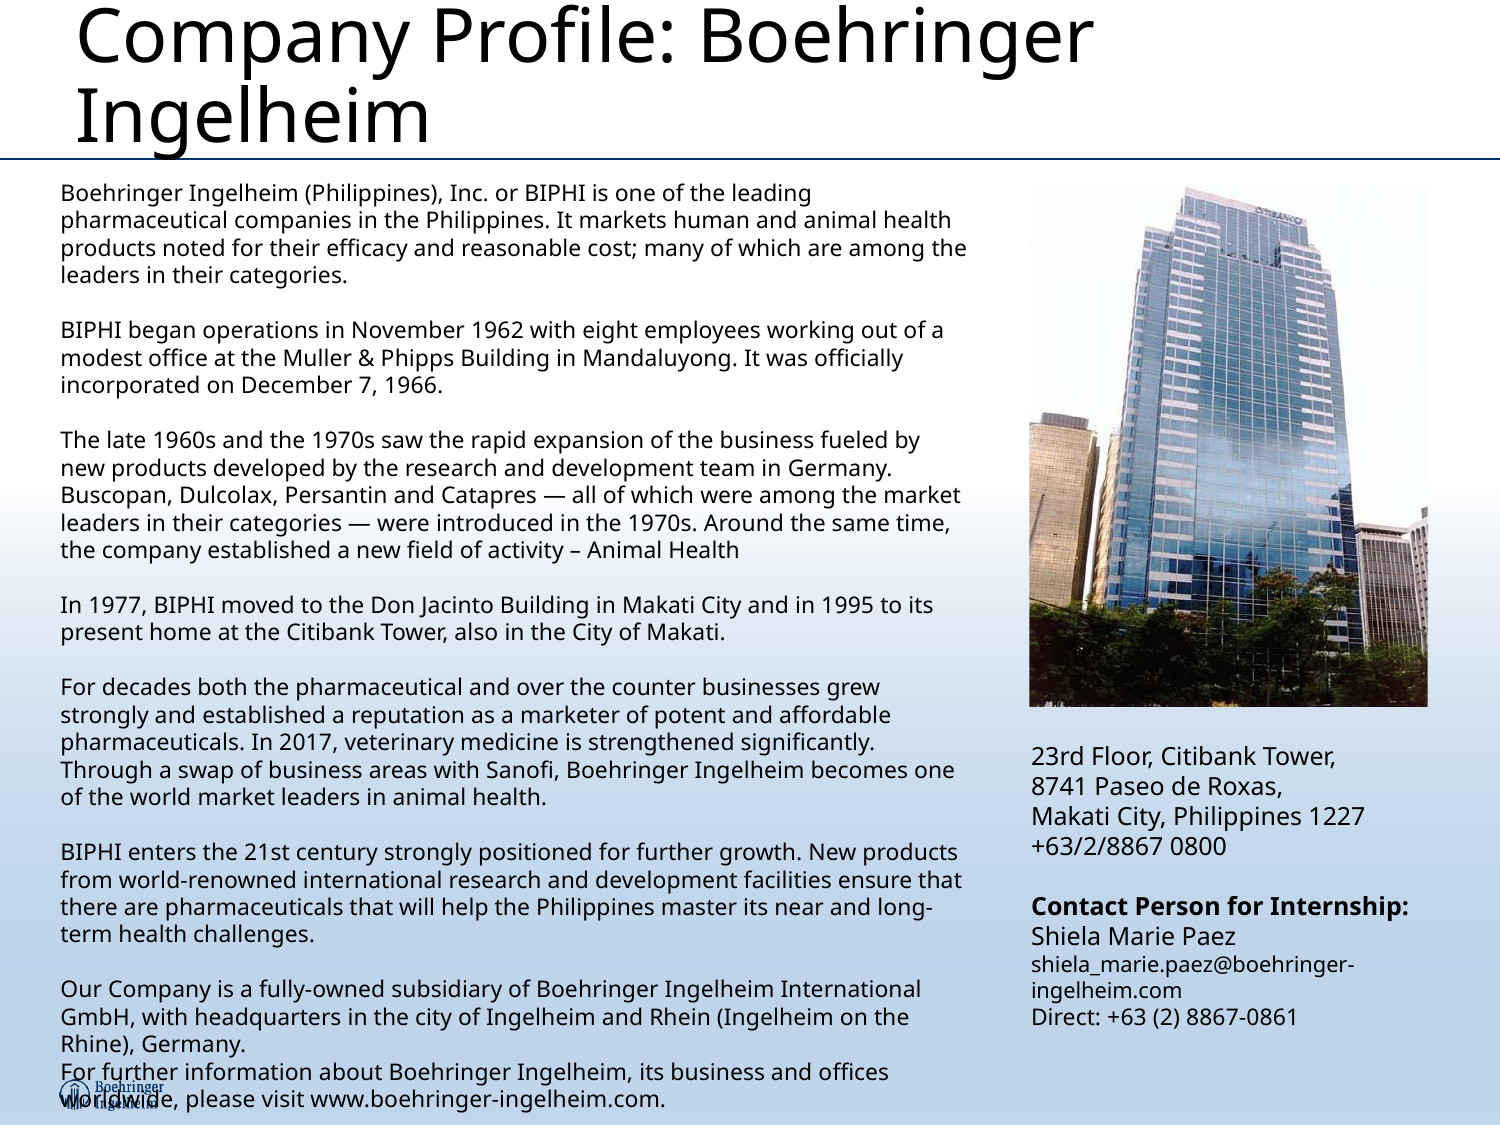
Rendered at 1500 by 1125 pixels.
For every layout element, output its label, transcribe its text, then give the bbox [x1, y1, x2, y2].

picture [1029, 186, 1428, 707]
title Company Profile: Boehringer Ingelheim [60, 32, 1440, 124]
text_box 23rd Floor, Citibank Tower, 8741 Paseo de Roxas, Makati City, Philippines 1227 +63/2/8867 0800 Contact Person for Internship: Shiela Marie Paez shiela_marie.paez@boehringer-ingelheim.com Direct: +63 (2) 8867-0861 [1030, 740, 1486, 1058]
text_box Boehringer Ingelheim (Philippines), Inc. or BIPHI is one of the leading pharmaceutical companies in the Philippines. It markets human and animal health products noted for their efficacy and reasonable cost; many of which are among the leaders in their categories. BIPHI began operations in November 1962 with eight employees working out of a modest office at the Muller & Phipps Building in Mandaluyong. It was officially incorporated on December 7, 1966. The late 1960s and the 1970s saw the rapid expansion of the business fueled by new products developed by the research and development team in Germany. Buscopan, Dulcolax, Persantin and Catapres — all of which were among the market leaders in their categories — were introduced in the 1970s. Around the same time, the company established a new field of activity – Animal Health In 1977, BIPHI moved to the Don Jacinto Building in Makati City and in 1995 to its present home at the Citibank Tower, also in the City of Makati. For decades both the pharmaceutical and over the counter businesses grew strongly and established a reputation as a marketer of potent and affordable pharmaceuticals. In 2017, veterinary medicine is strengthened significantly. Through a swap of business areas with Sanofi, Boehringer Ingelheim becomes one of the world market leaders in animal health. BIPHI enters the 21st century strongly positioned for further growth. New products from world-renowned international research and development facilities ensure that there are pharmaceuticals that will help the Philippines master its near and long-term health challenges. Our Company is a fully-owned subsidiary of Boehringer Ingelheim International GmbH, with headquarters in the city of Ingelheim and Rhein (Ingelheim on the Rhine), Germany. For further information about Boehringer Ingelheim, its business and offices worldwide, please visit www.boehringer-ingelheim.com. [60, 178, 972, 1125]
